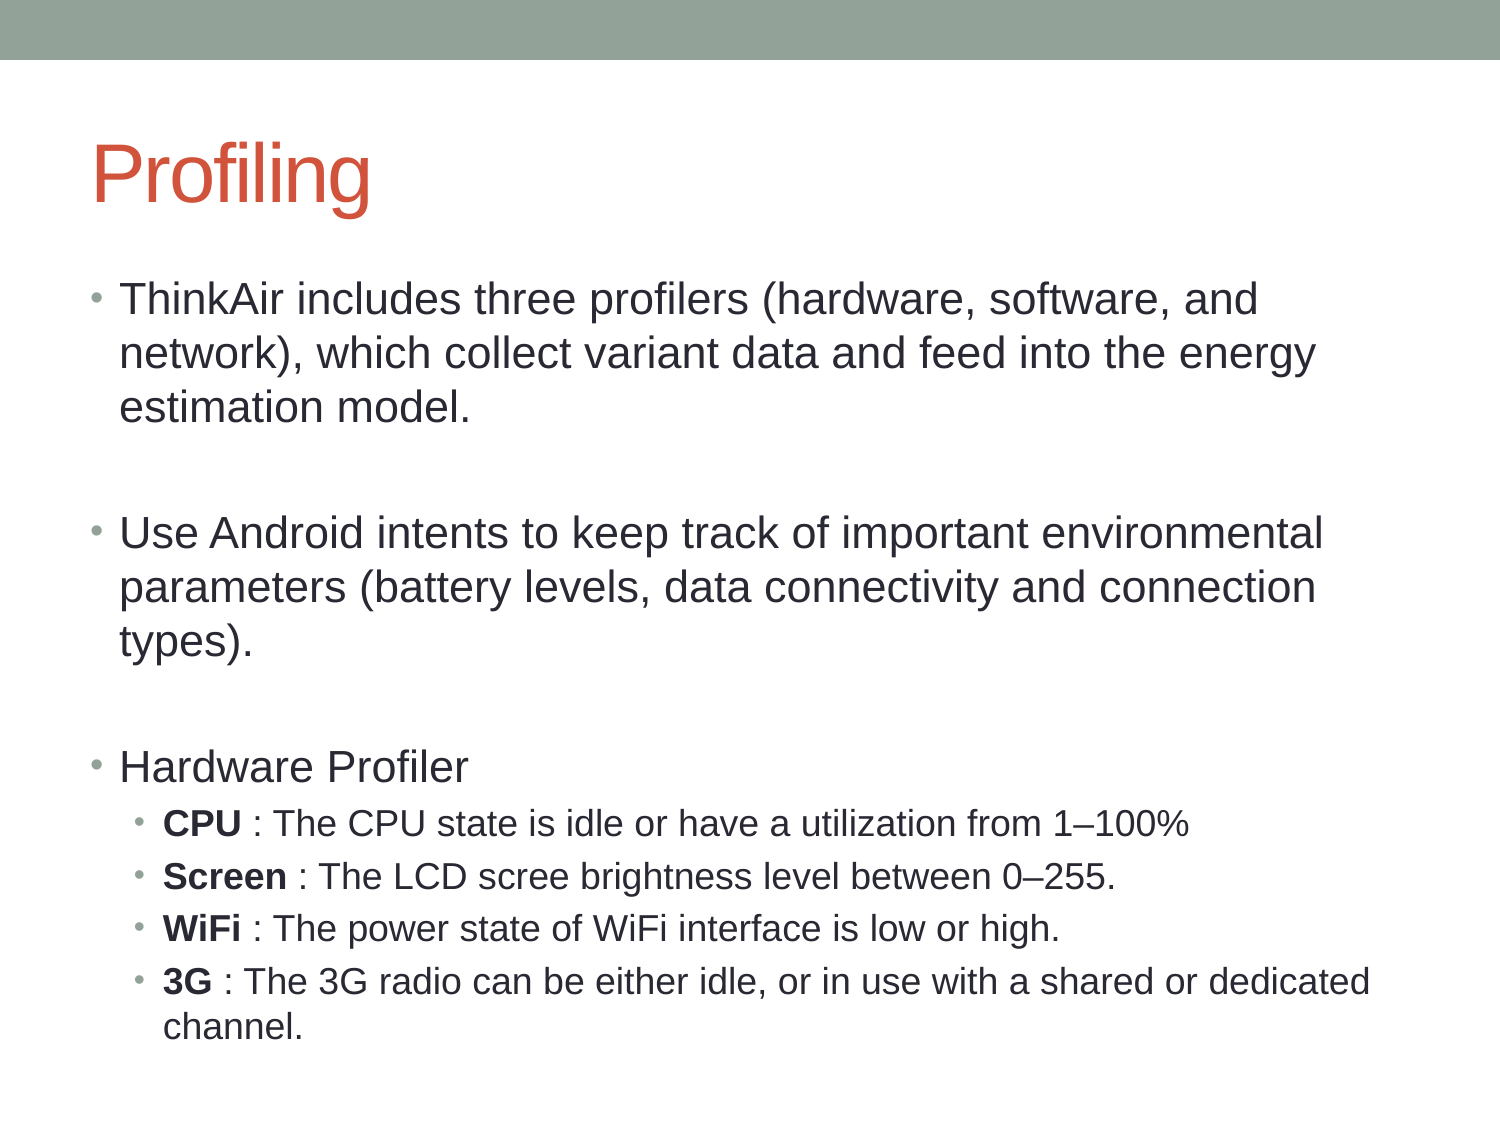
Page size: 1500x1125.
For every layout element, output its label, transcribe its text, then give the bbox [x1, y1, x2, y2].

list ThinkAir includes three proﬁlers (hardware, software, and network), which collect variant data and feed into the energy estimation model. Use Android intents to keep track of important environmental parameters (battery levels, data connectivity and connection types). Hardware Proﬁler CPU : The CPU state is idle or have a utilization from 1–100% Screen : The LCD scree brightness level between 0–255. WiFi : The power state of WiFi interface is low or high. 3G : The 3G radio can be either idle, or in use with a shared or dedicated channel. [75, 262, 1425, 1063]
title Profiling [75, 87, 1425, 250]
